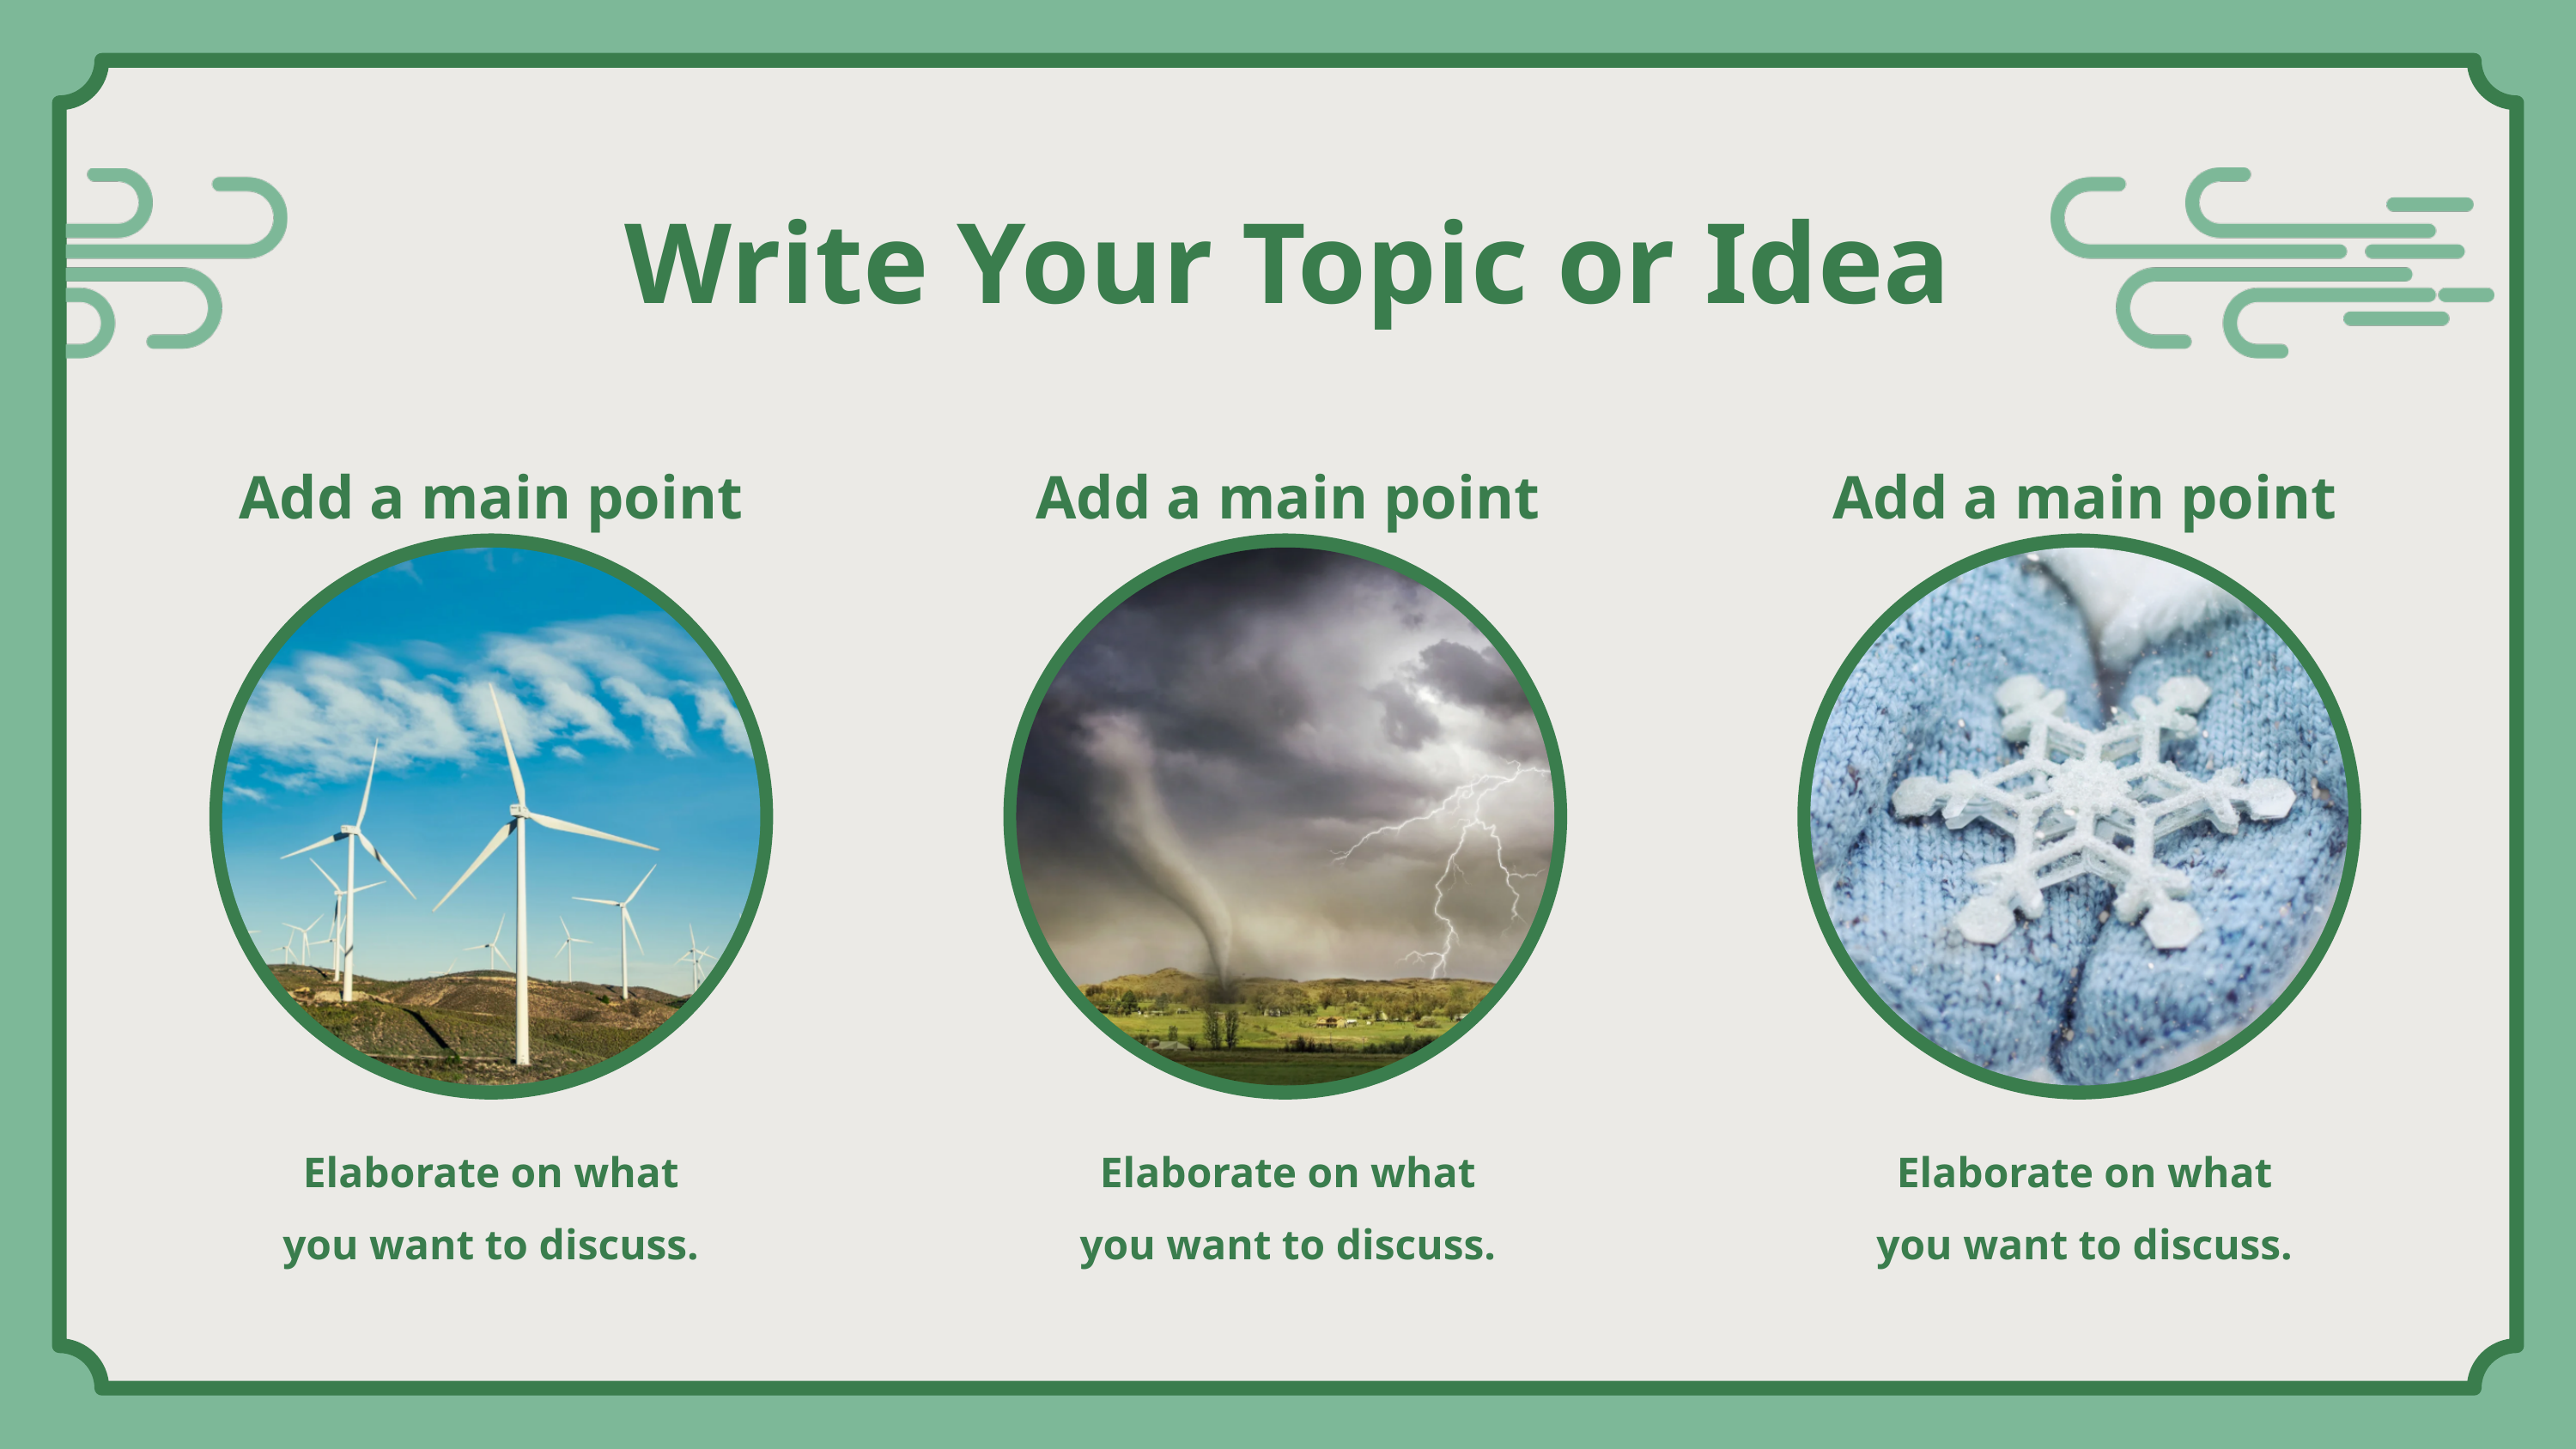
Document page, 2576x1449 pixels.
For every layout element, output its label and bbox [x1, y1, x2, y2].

text_box [58, 39, 2518, 1389]
picture [1016, 547, 1555, 1086]
picture [222, 547, 761, 1086]
text_box [1804, 540, 2354, 1093]
picture [1810, 547, 2349, 1086]
picture [513, 553, 521, 562]
text_box [216, 540, 766, 1093]
picture [65, 167, 288, 359]
text_box [1010, 540, 1560, 1093]
picture [2050, 167, 2495, 359]
